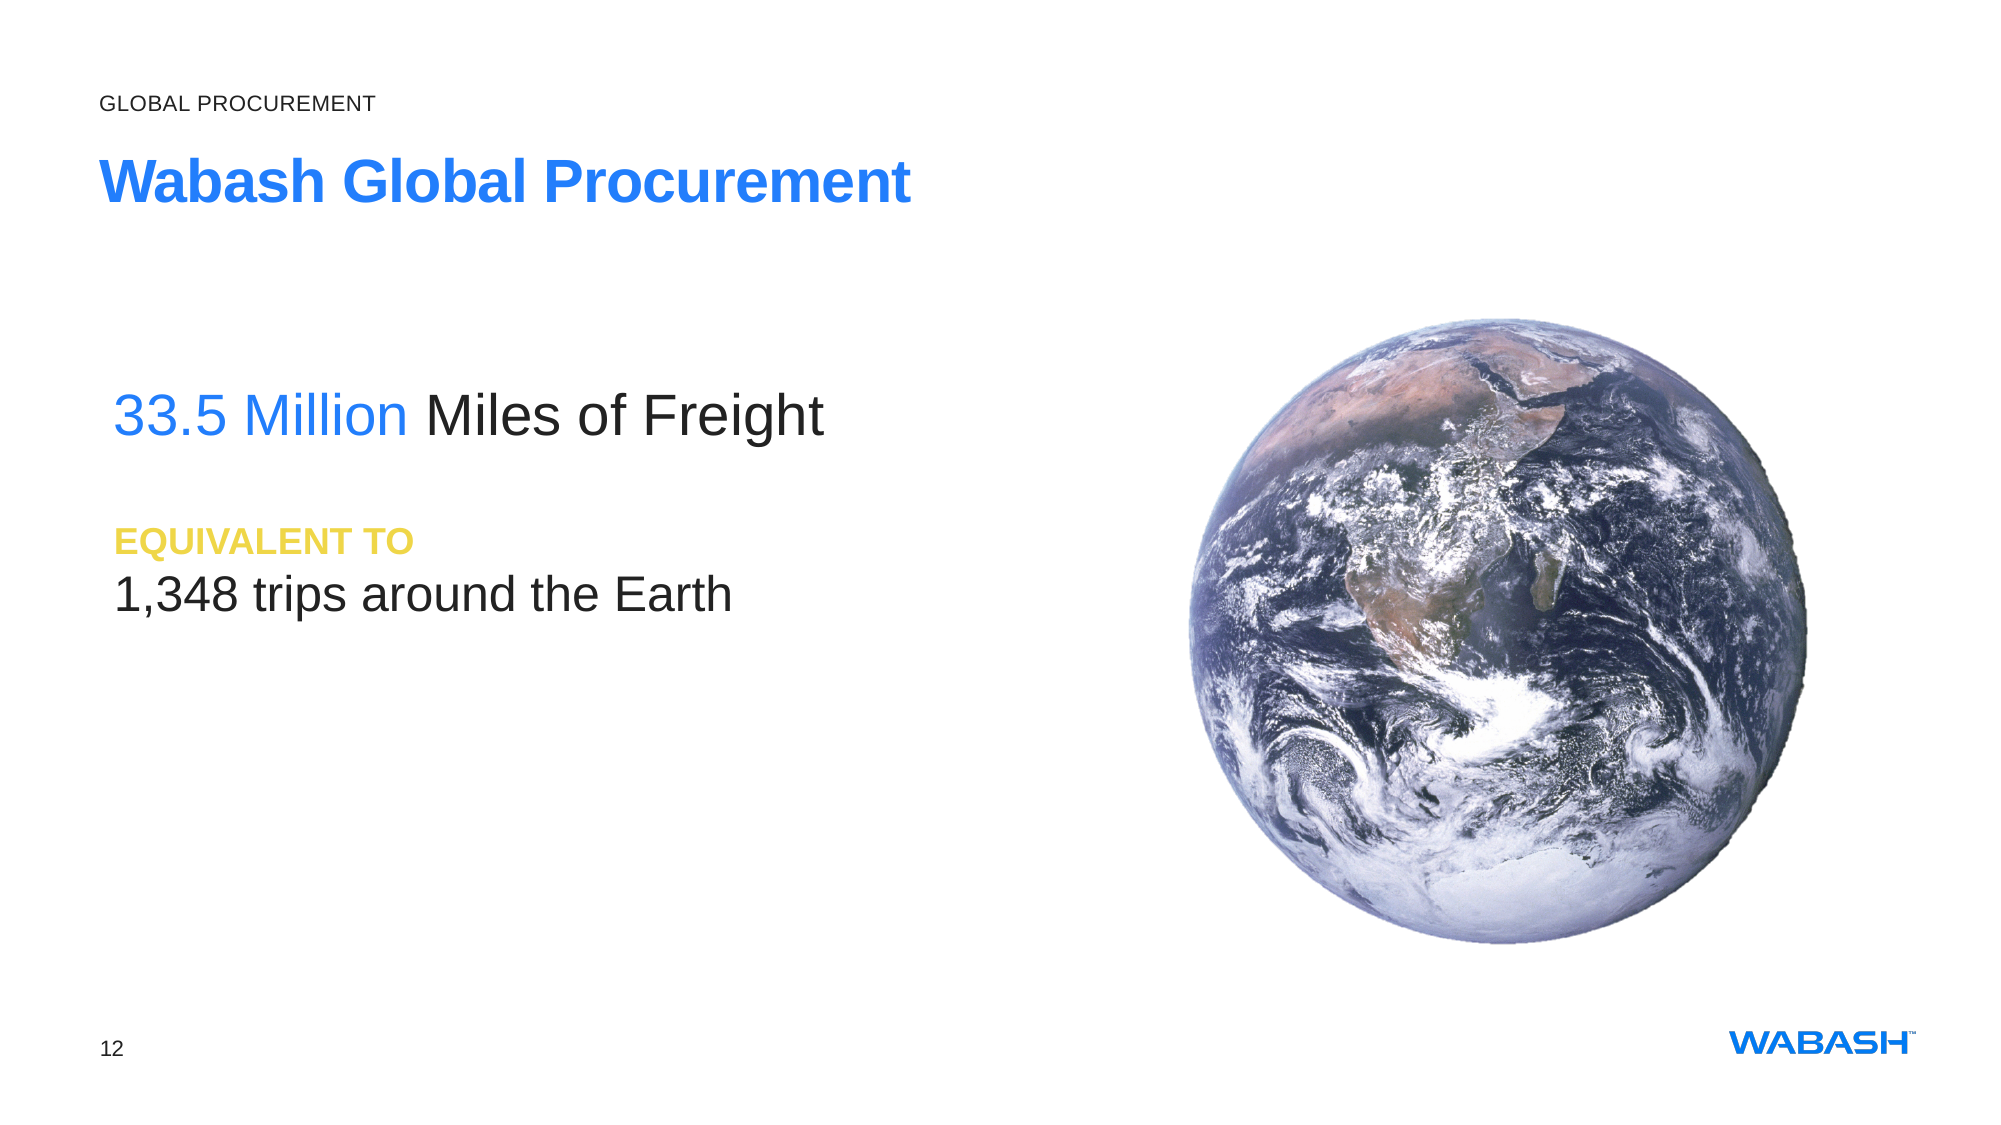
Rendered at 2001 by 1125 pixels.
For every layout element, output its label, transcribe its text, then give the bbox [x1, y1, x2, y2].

picture [1714, 1007, 1927, 1078]
text_box 33.5 Million Miles of Freight EQUIVALENT TO 1,348 trips around the Earth [99, 369, 945, 630]
list Global Procurement [99, 86, 633, 147]
picture [1151, 283, 1848, 981]
title Wabash Global Procurement [99, 149, 1000, 289]
